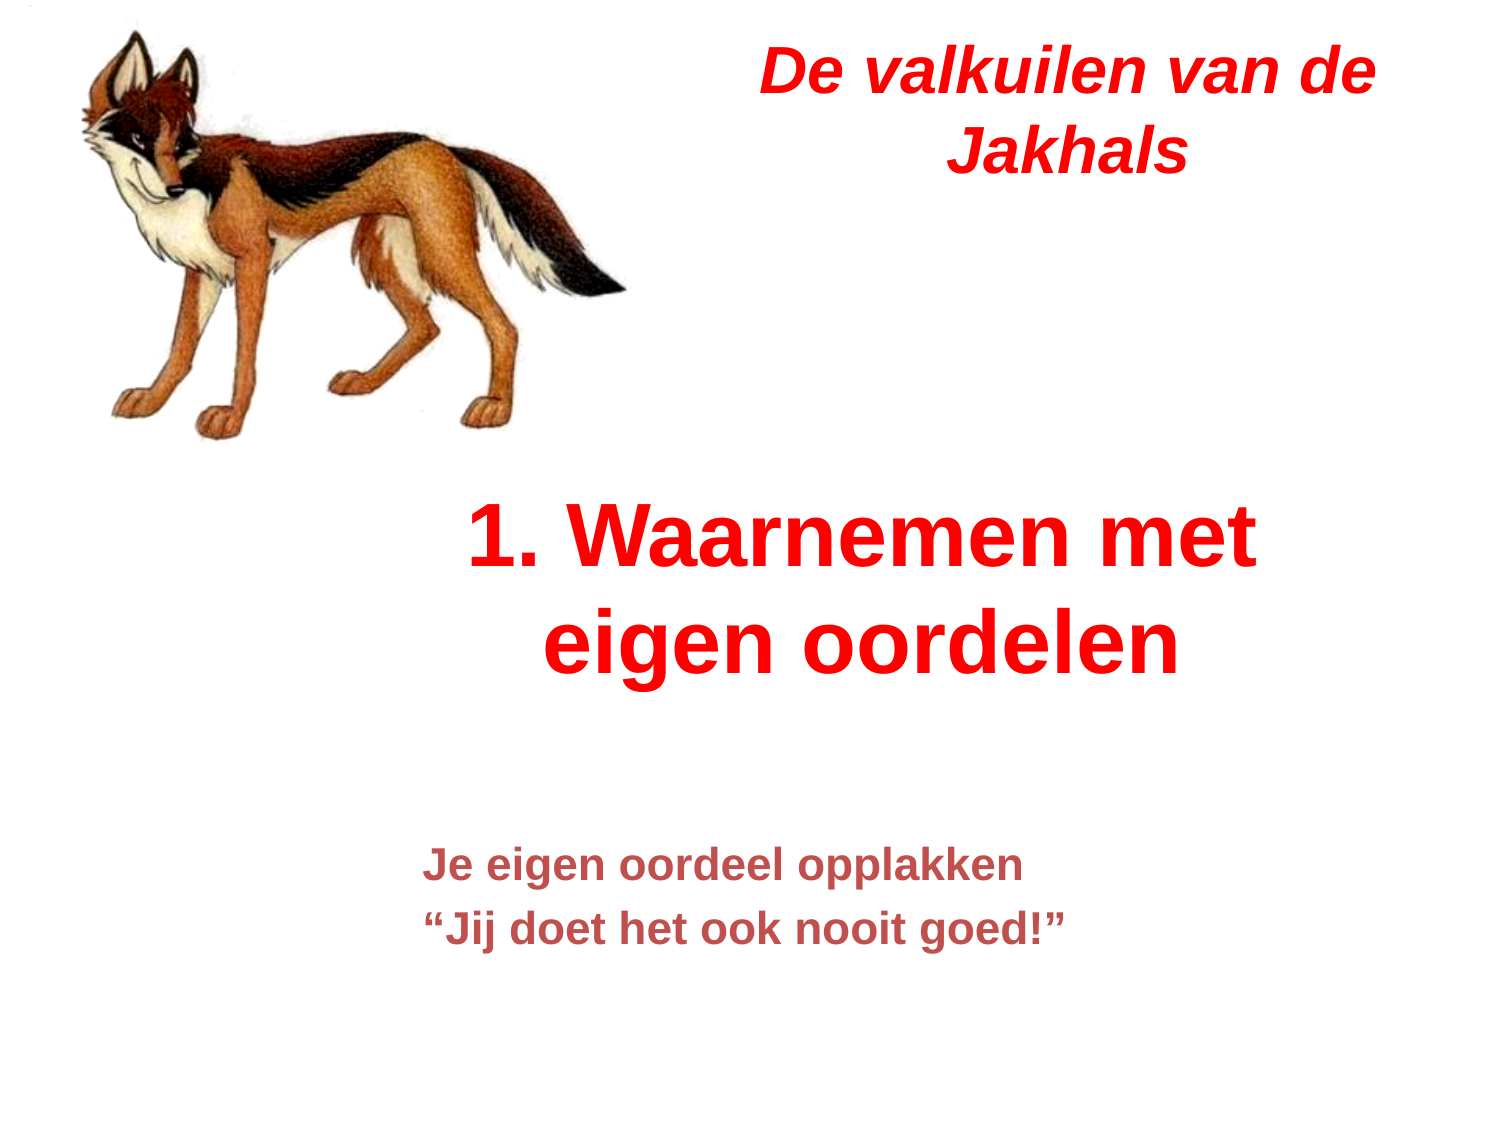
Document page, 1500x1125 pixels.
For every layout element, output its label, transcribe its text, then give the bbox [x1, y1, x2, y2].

title 1. Waarnemen met eigen oordelen [324, 467, 1400, 700]
text_box De valkuilen van de Jakhals [731, 19, 1471, 194]
picture [0, 0, 727, 492]
subtitle Je eigen oordeel opplakken “Jij doet het ook nooit goed!” [407, 762, 1483, 963]
